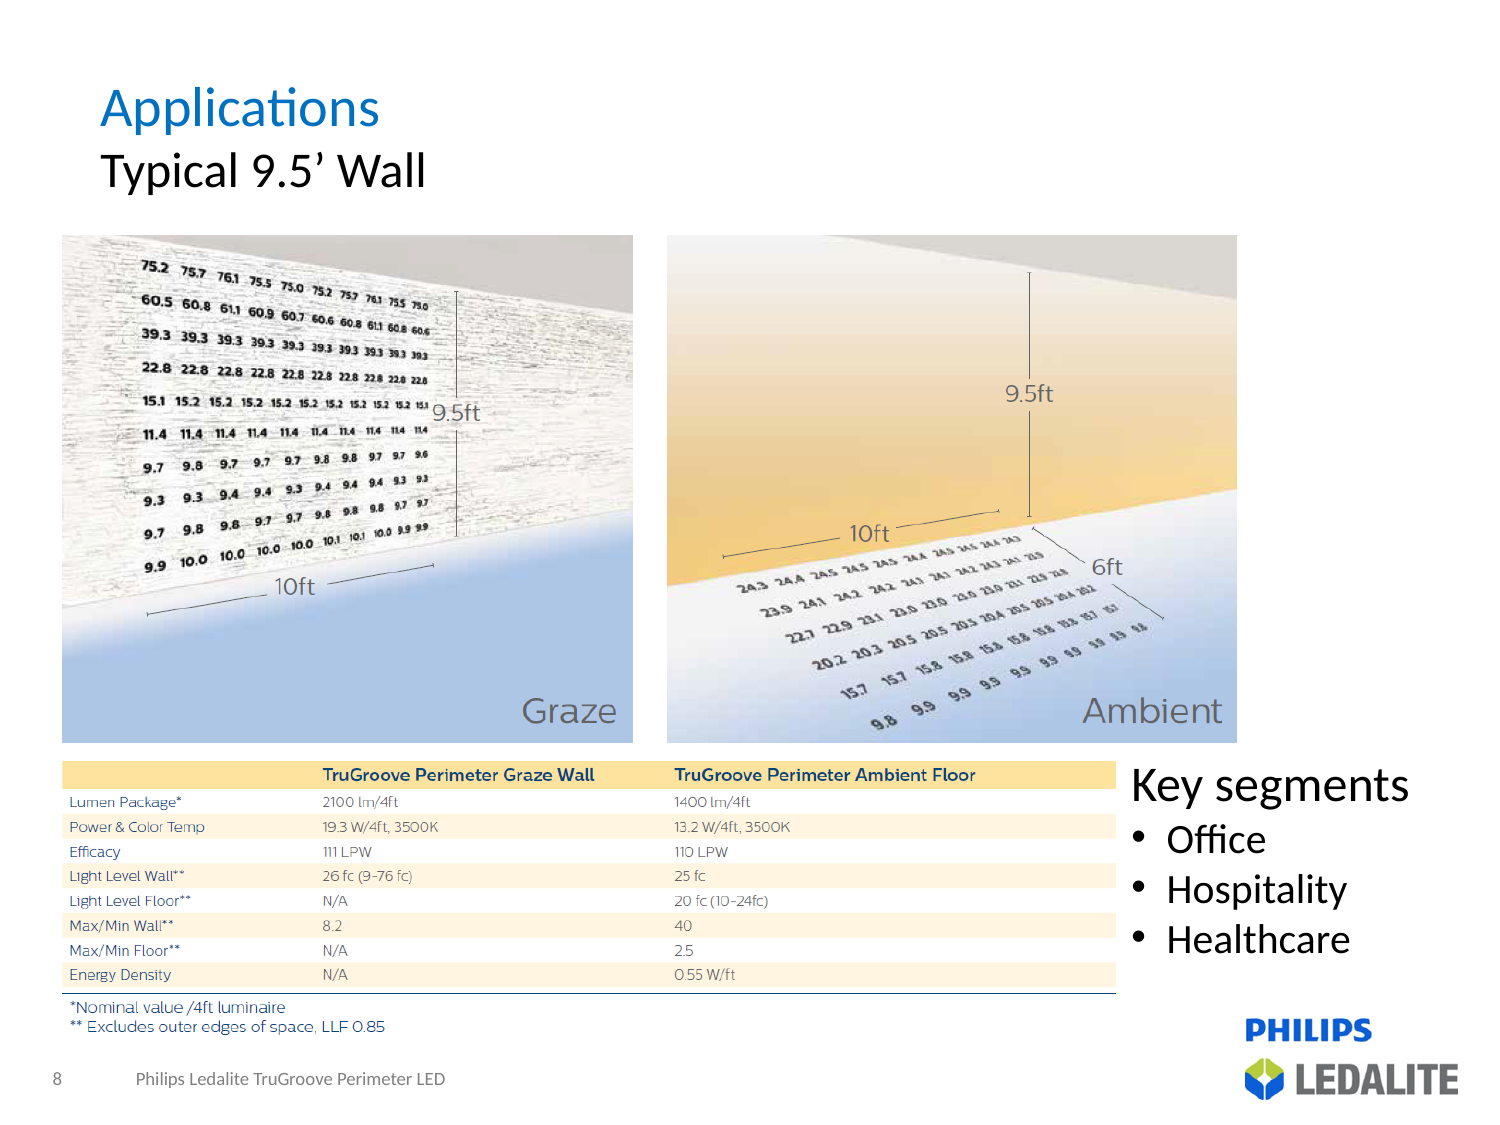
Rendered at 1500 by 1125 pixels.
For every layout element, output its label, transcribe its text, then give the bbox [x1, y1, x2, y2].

list Applications Typical 9.5’ Wall [100, 69, 1329, 197]
picture [52, 225, 1458, 1100]
list Key segments Office Hospitality Healthcare [1249, 751, 1436, 1012]
